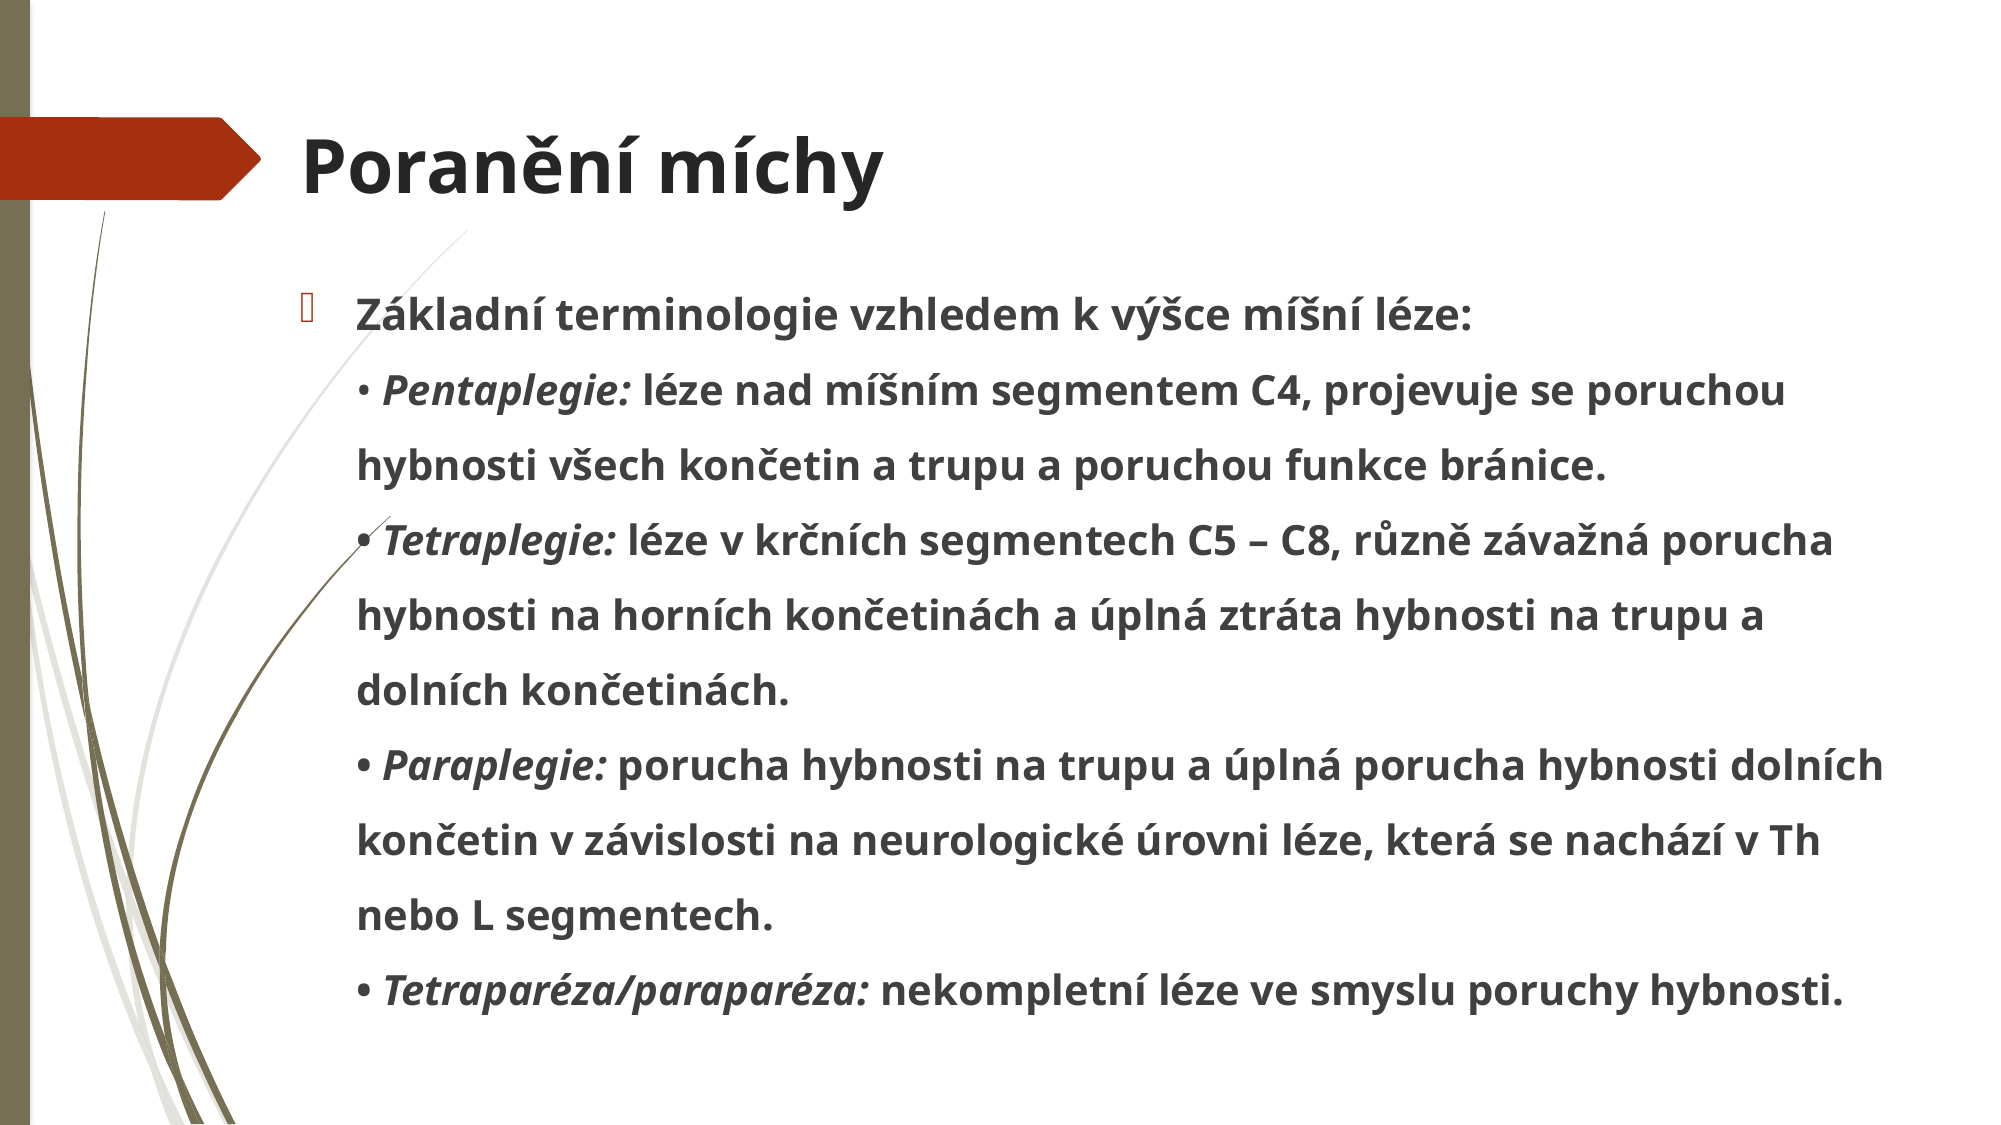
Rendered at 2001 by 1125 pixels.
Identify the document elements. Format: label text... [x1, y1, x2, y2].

title Poranění míchy [285, 110, 1748, 234]
list Základní terminologie vzhledem k výšce míšní léze: • Pentaplegie: léze nad míšním segmentem C4, projevuje se poruchou hybnosti všech končetin a trupu a poruchou funkce bránice. • Tetraplegie: léze v krčních segmentech C5 – C8, různě závažná porucha hybnosti na horních končetinách a úplná ztráta hybnosti na trupu a dolních končetinách. • Paraplegie: porucha hybnosti na trupu a úplná porucha hybnosti dolních končetin v závislosti na neurologické úrovni léze, která se nachází v Th nebo L segmentech. • Tetraparéza/paraparéza: nekompletní léze ve smyslu poruchy hybnosti. [284, 252, 1914, 1029]
